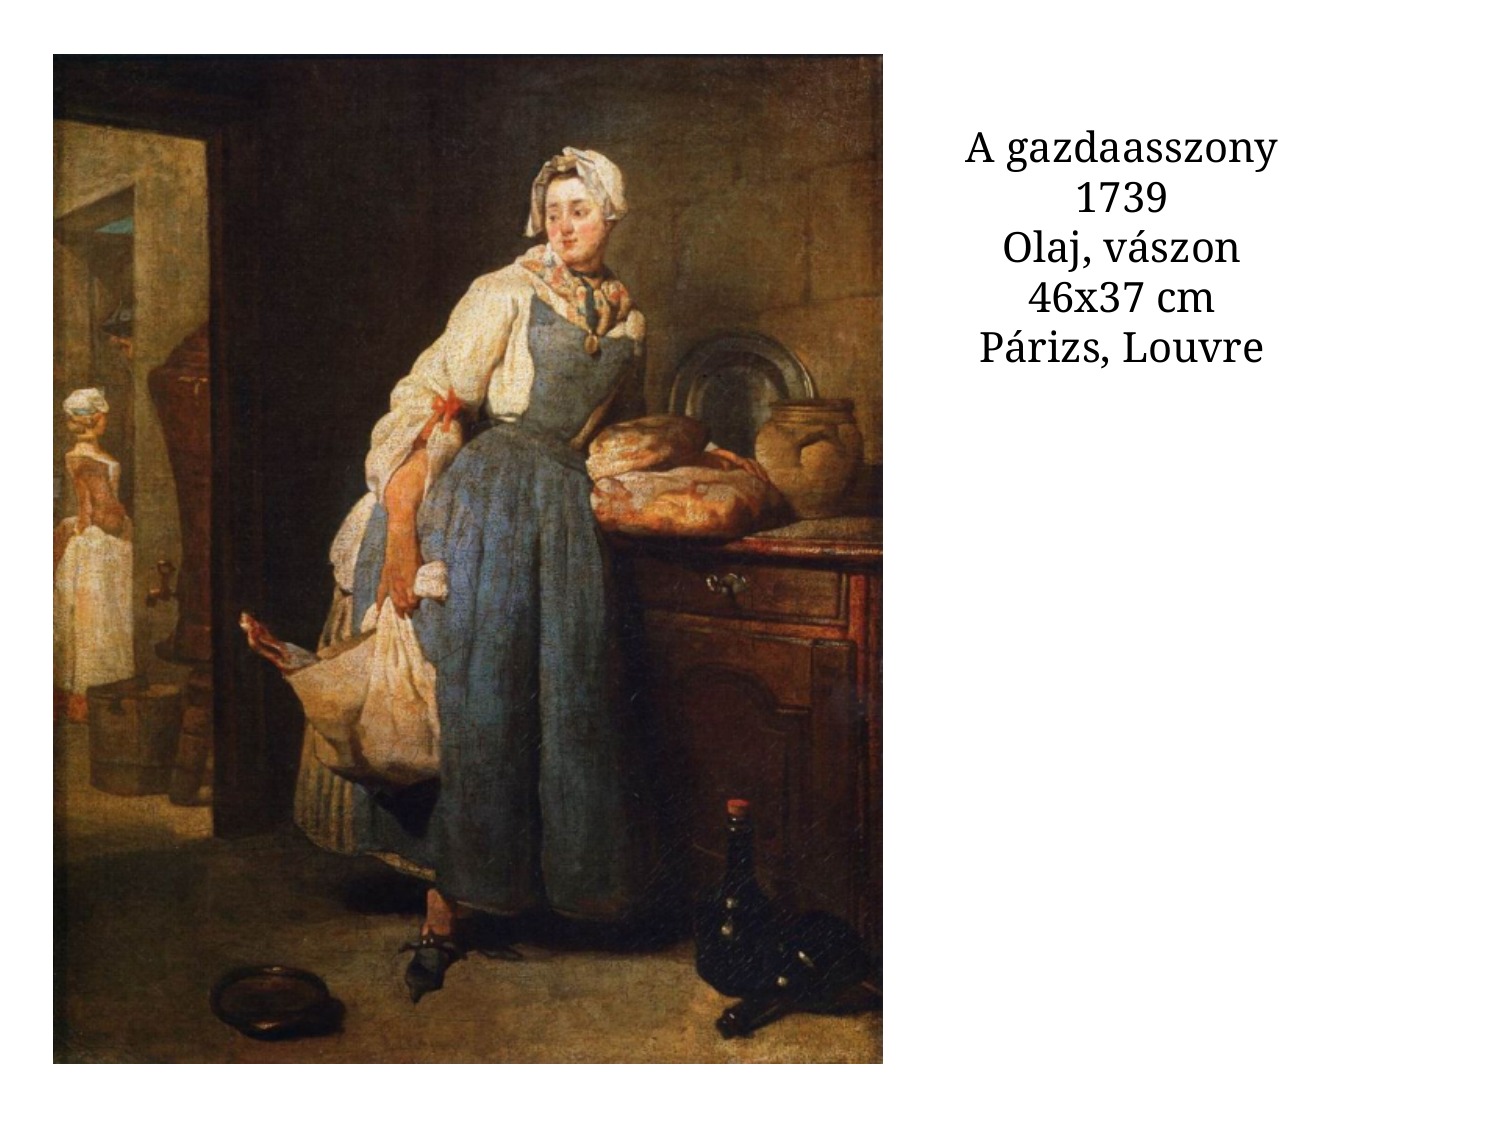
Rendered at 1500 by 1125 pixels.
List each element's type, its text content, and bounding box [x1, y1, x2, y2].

text_box A gazdaasszony 1739 Olaj, vászon 46x37 cm Párizs, Louvre [950, 113, 1294, 424]
picture [52, 54, 883, 1065]
